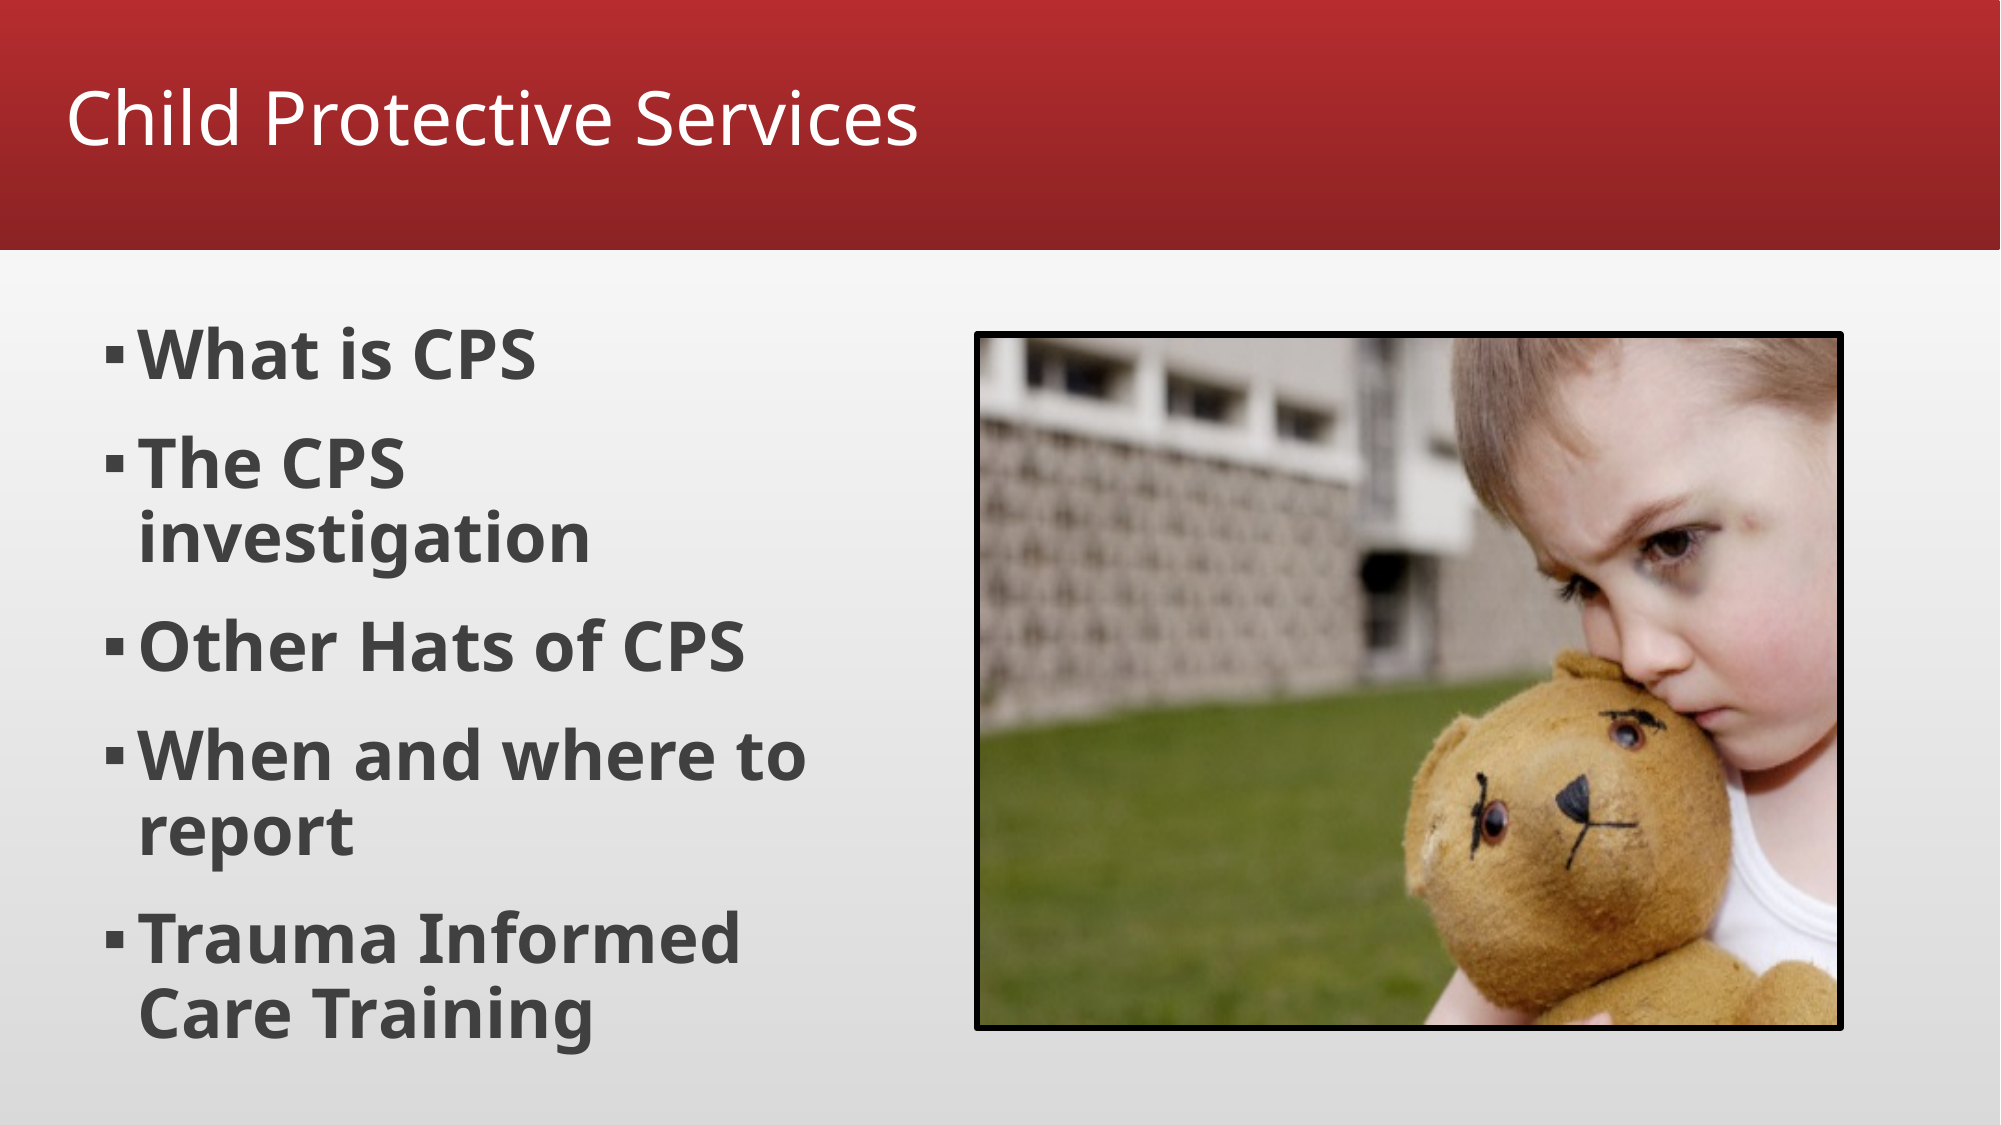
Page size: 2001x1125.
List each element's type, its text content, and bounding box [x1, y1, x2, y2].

list What is CPS The CPS investigation Other Hats of CPS When and where to report Trauma Informed Care Training [87, 312, 875, 1063]
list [979, 337, 1838, 1025]
title Child Protective Services [50, 12, 1700, 230]
